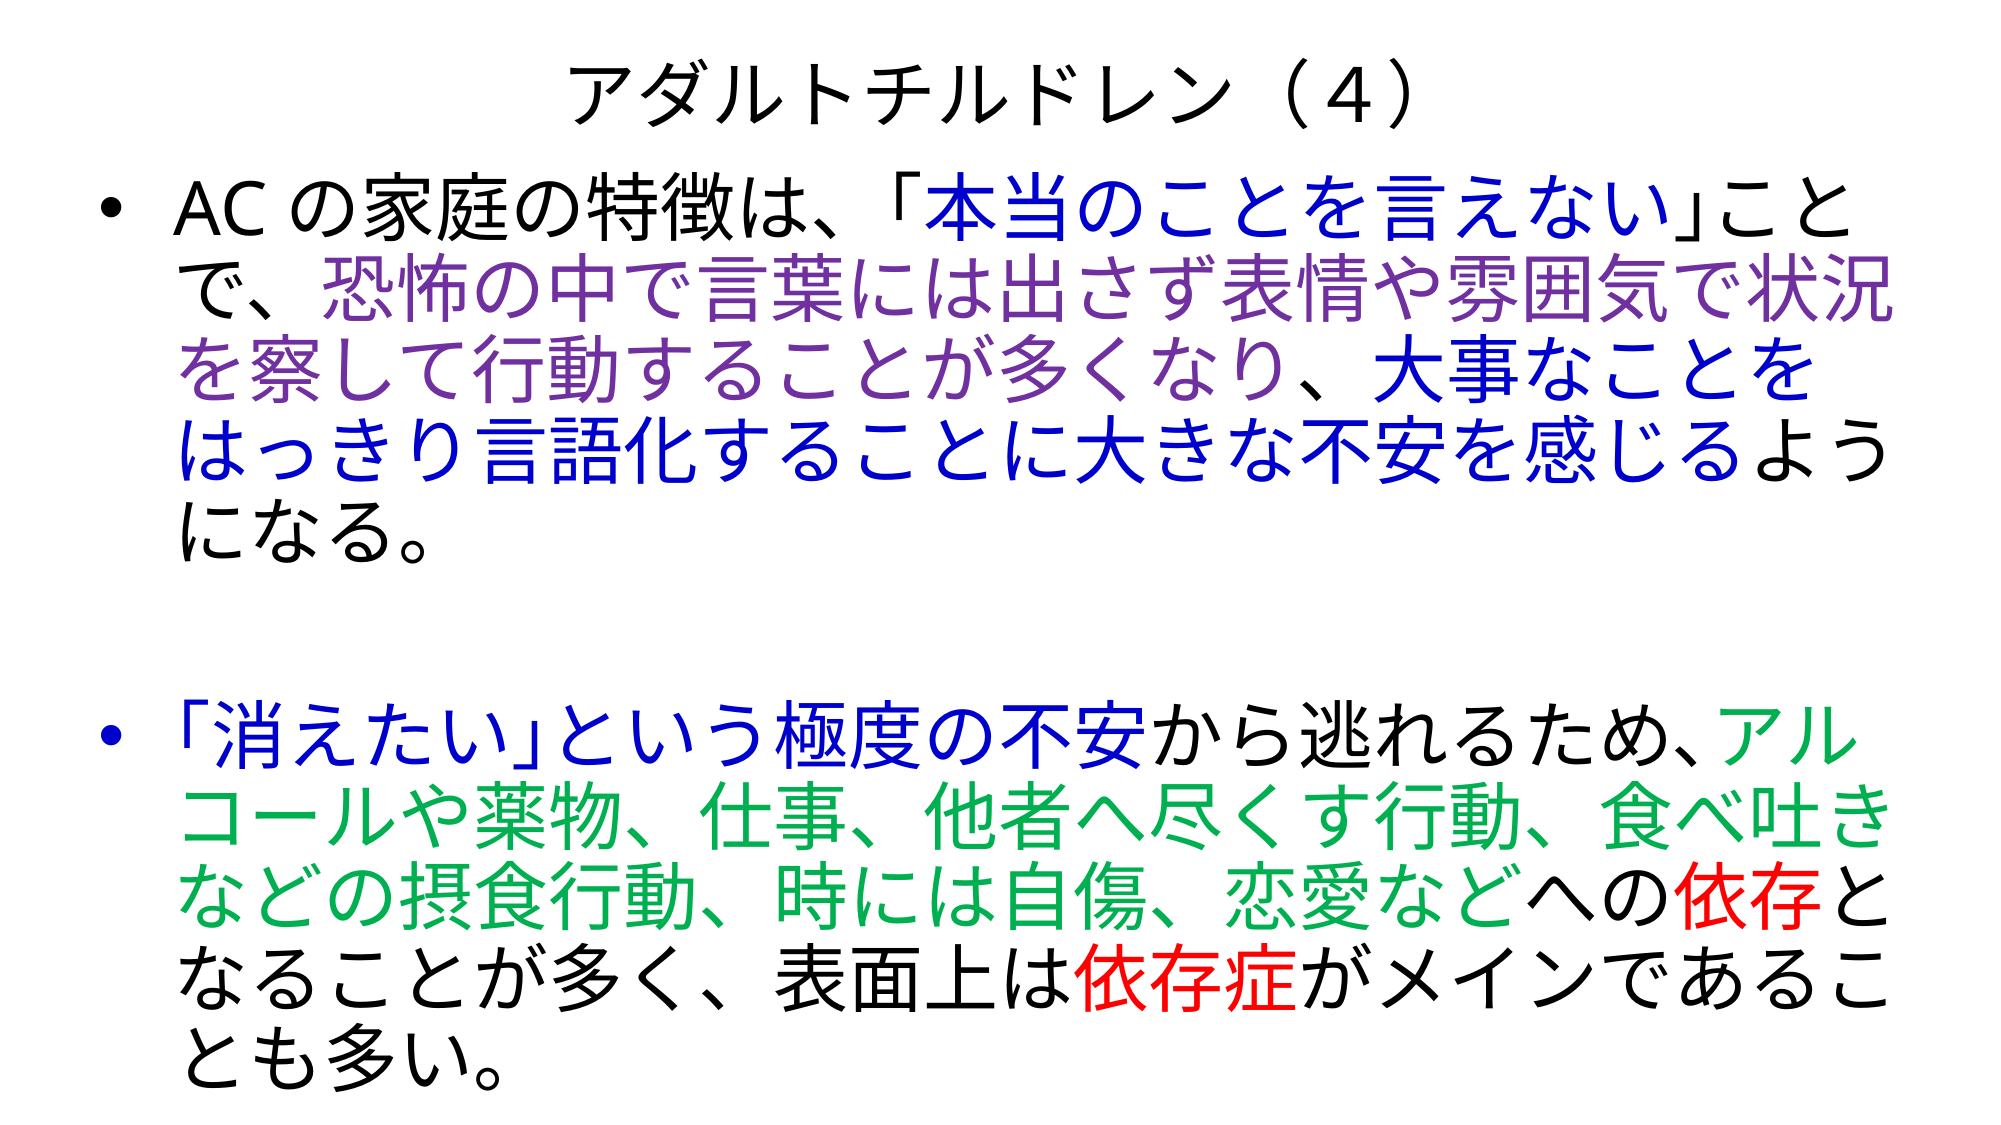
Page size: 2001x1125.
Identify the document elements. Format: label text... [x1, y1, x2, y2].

title アダルトチルドレン（４） [83, 60, 1940, 146]
subtitle ACの家庭の特徴は、｢本当のことを言えない｣ことで、恐怖の中で言葉には出さず表情や雰囲気で状況を察して行動することが多くなり、大事なことをはっきり言語化することに大きな不安を感じるようになる。 ｢消えたい｣という極度の不安から逃れるため､アルコールや薬物、仕事、他者へ尽くす行動、食べ吐きなどの摂食行動、時には自傷、恋愛などへの依存となることが多く、表面上は依存症がメインであることも多い。 [83, 163, 1940, 1087]
